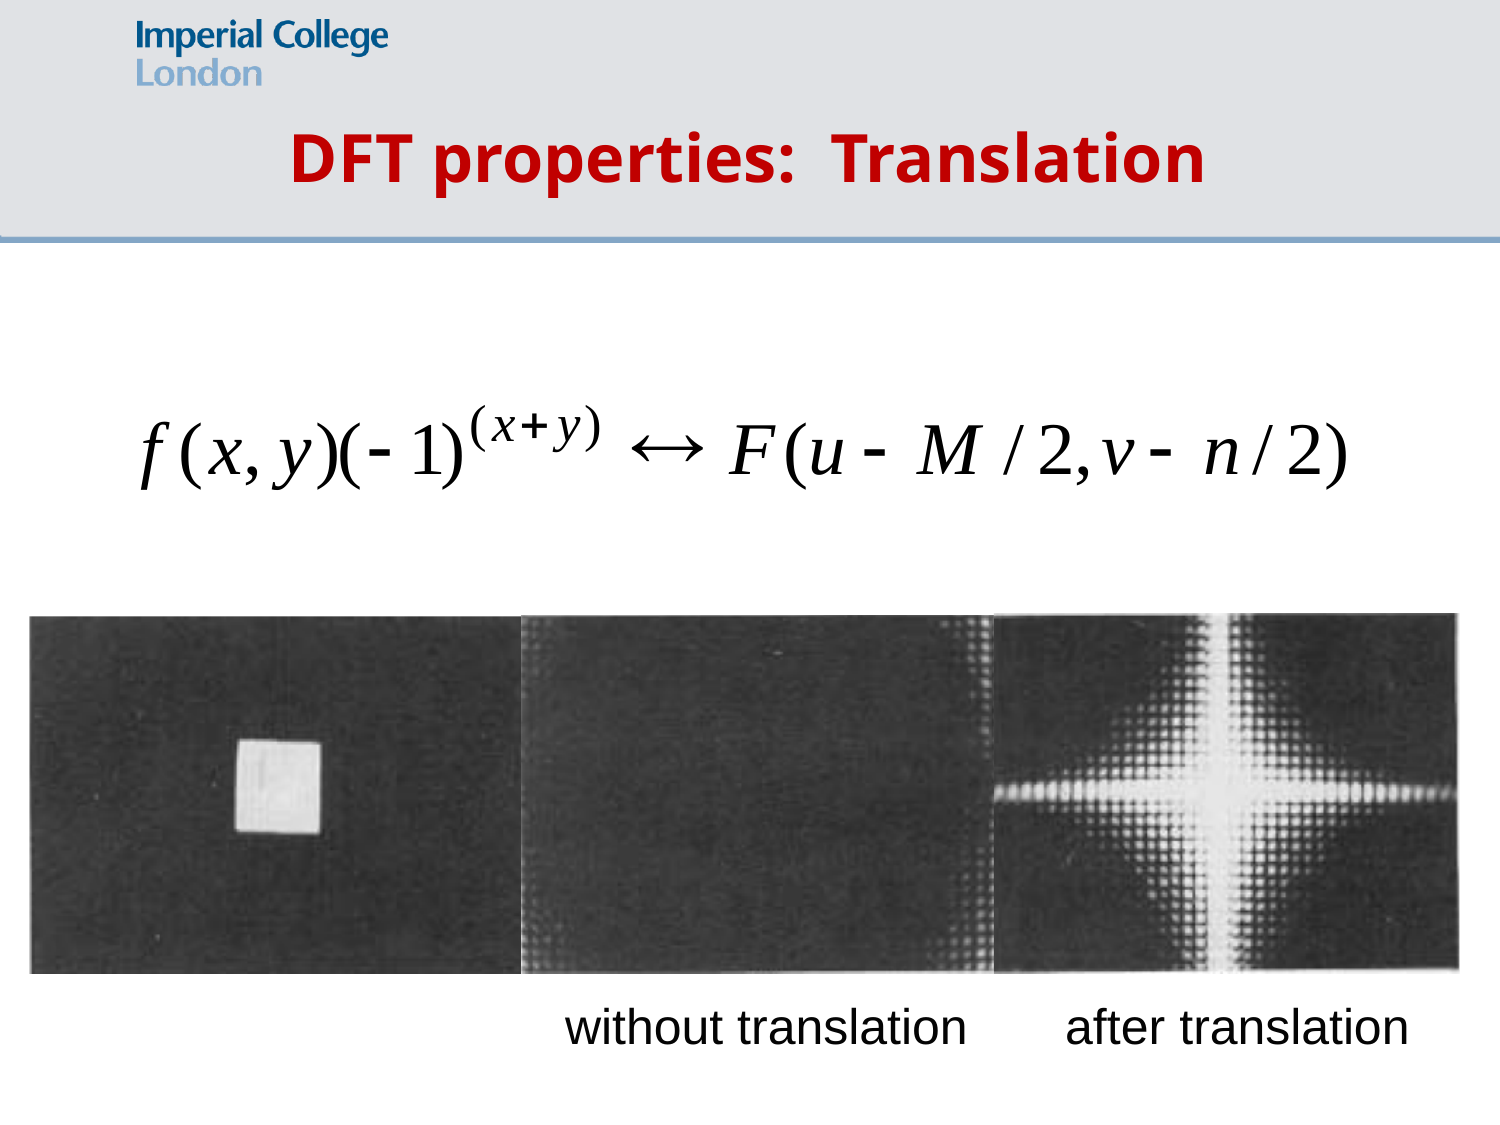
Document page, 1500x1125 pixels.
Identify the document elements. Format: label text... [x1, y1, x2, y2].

picture [0, 0, 1500, 243]
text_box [29, 613, 1460, 1064]
title DFT properties: Translation [73, 8, 1424, 197]
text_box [111, 385, 1370, 512]
